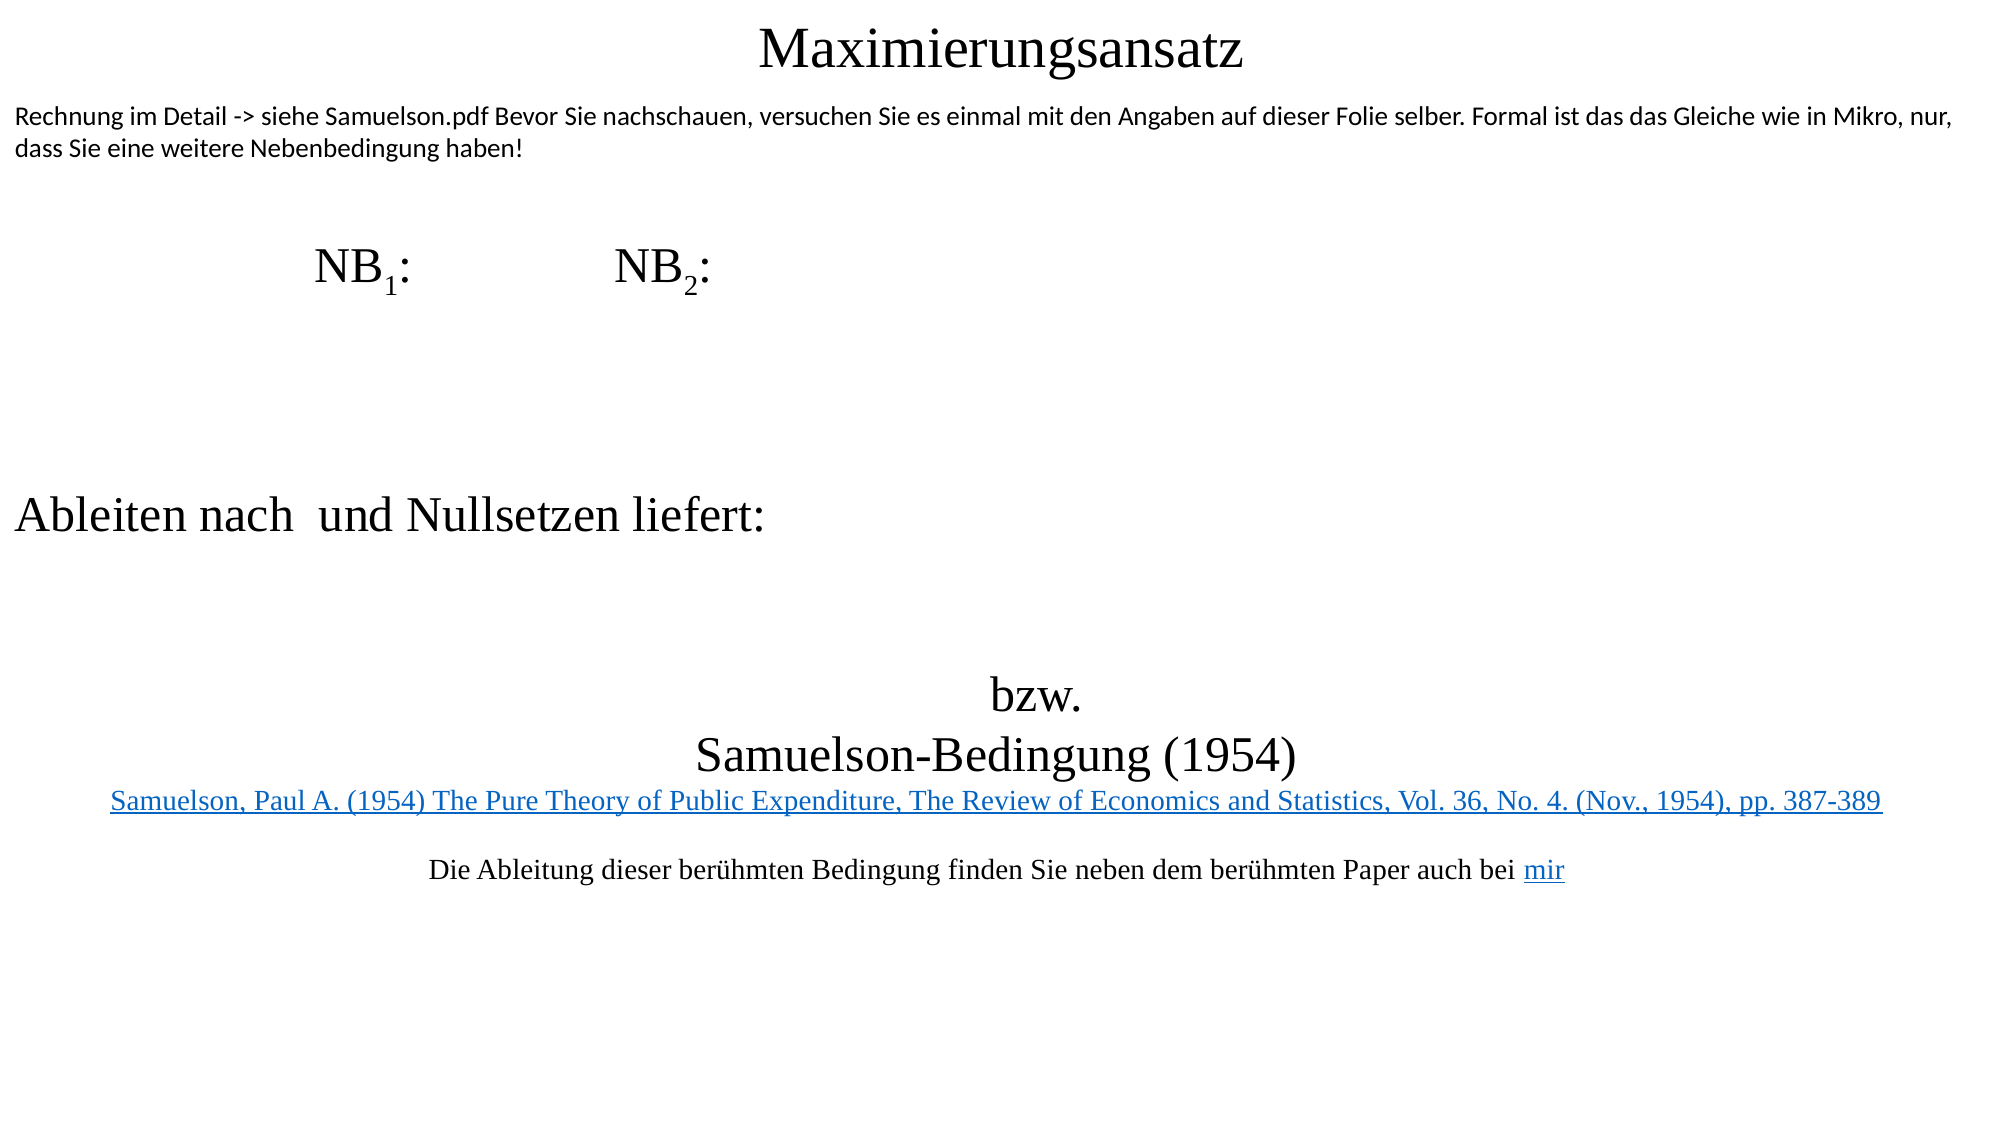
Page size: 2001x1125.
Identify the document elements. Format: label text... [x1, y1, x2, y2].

text_box Maximierungsansatz [3, 1, 2000, 91]
text_box Rechnung im Detail -> siehe Samuelson.pdf Bevor Sie nachschauen, versuchen Sie es einmal mit den Angaben auf dieser Folie selber. Formal ist das das Gleiche wie in Mikro, nur, dass Sie eine weitere Nebenbedingung haben! [0, 90, 1987, 161]
